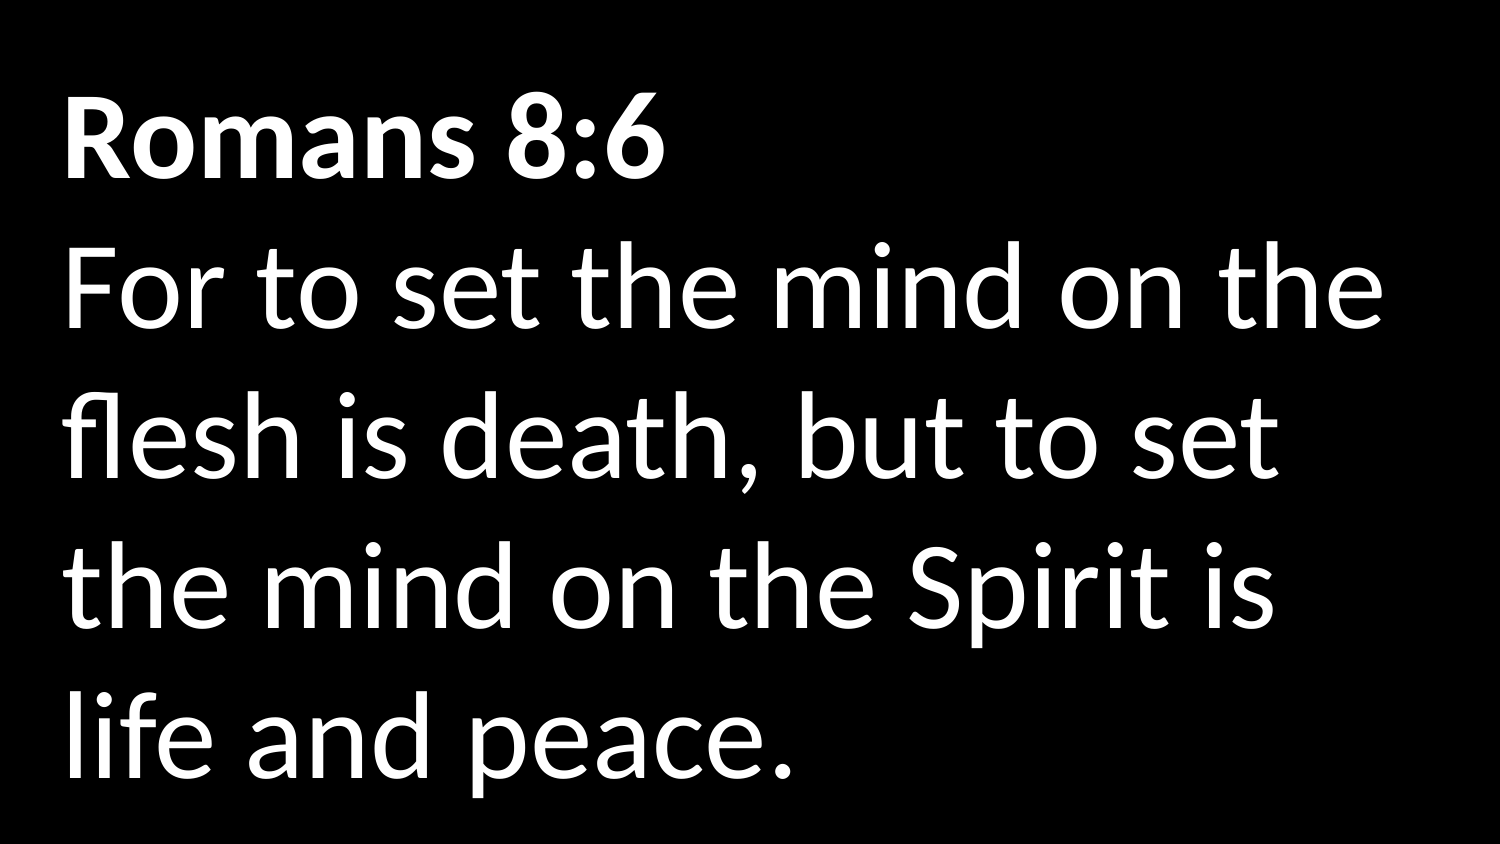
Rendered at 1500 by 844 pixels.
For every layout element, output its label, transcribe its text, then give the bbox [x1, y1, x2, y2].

text_box Romans 8:6 For to set the mind on the flesh is death, but to set the mind on the Spirit is life and peace. [47, 45, 1444, 811]
